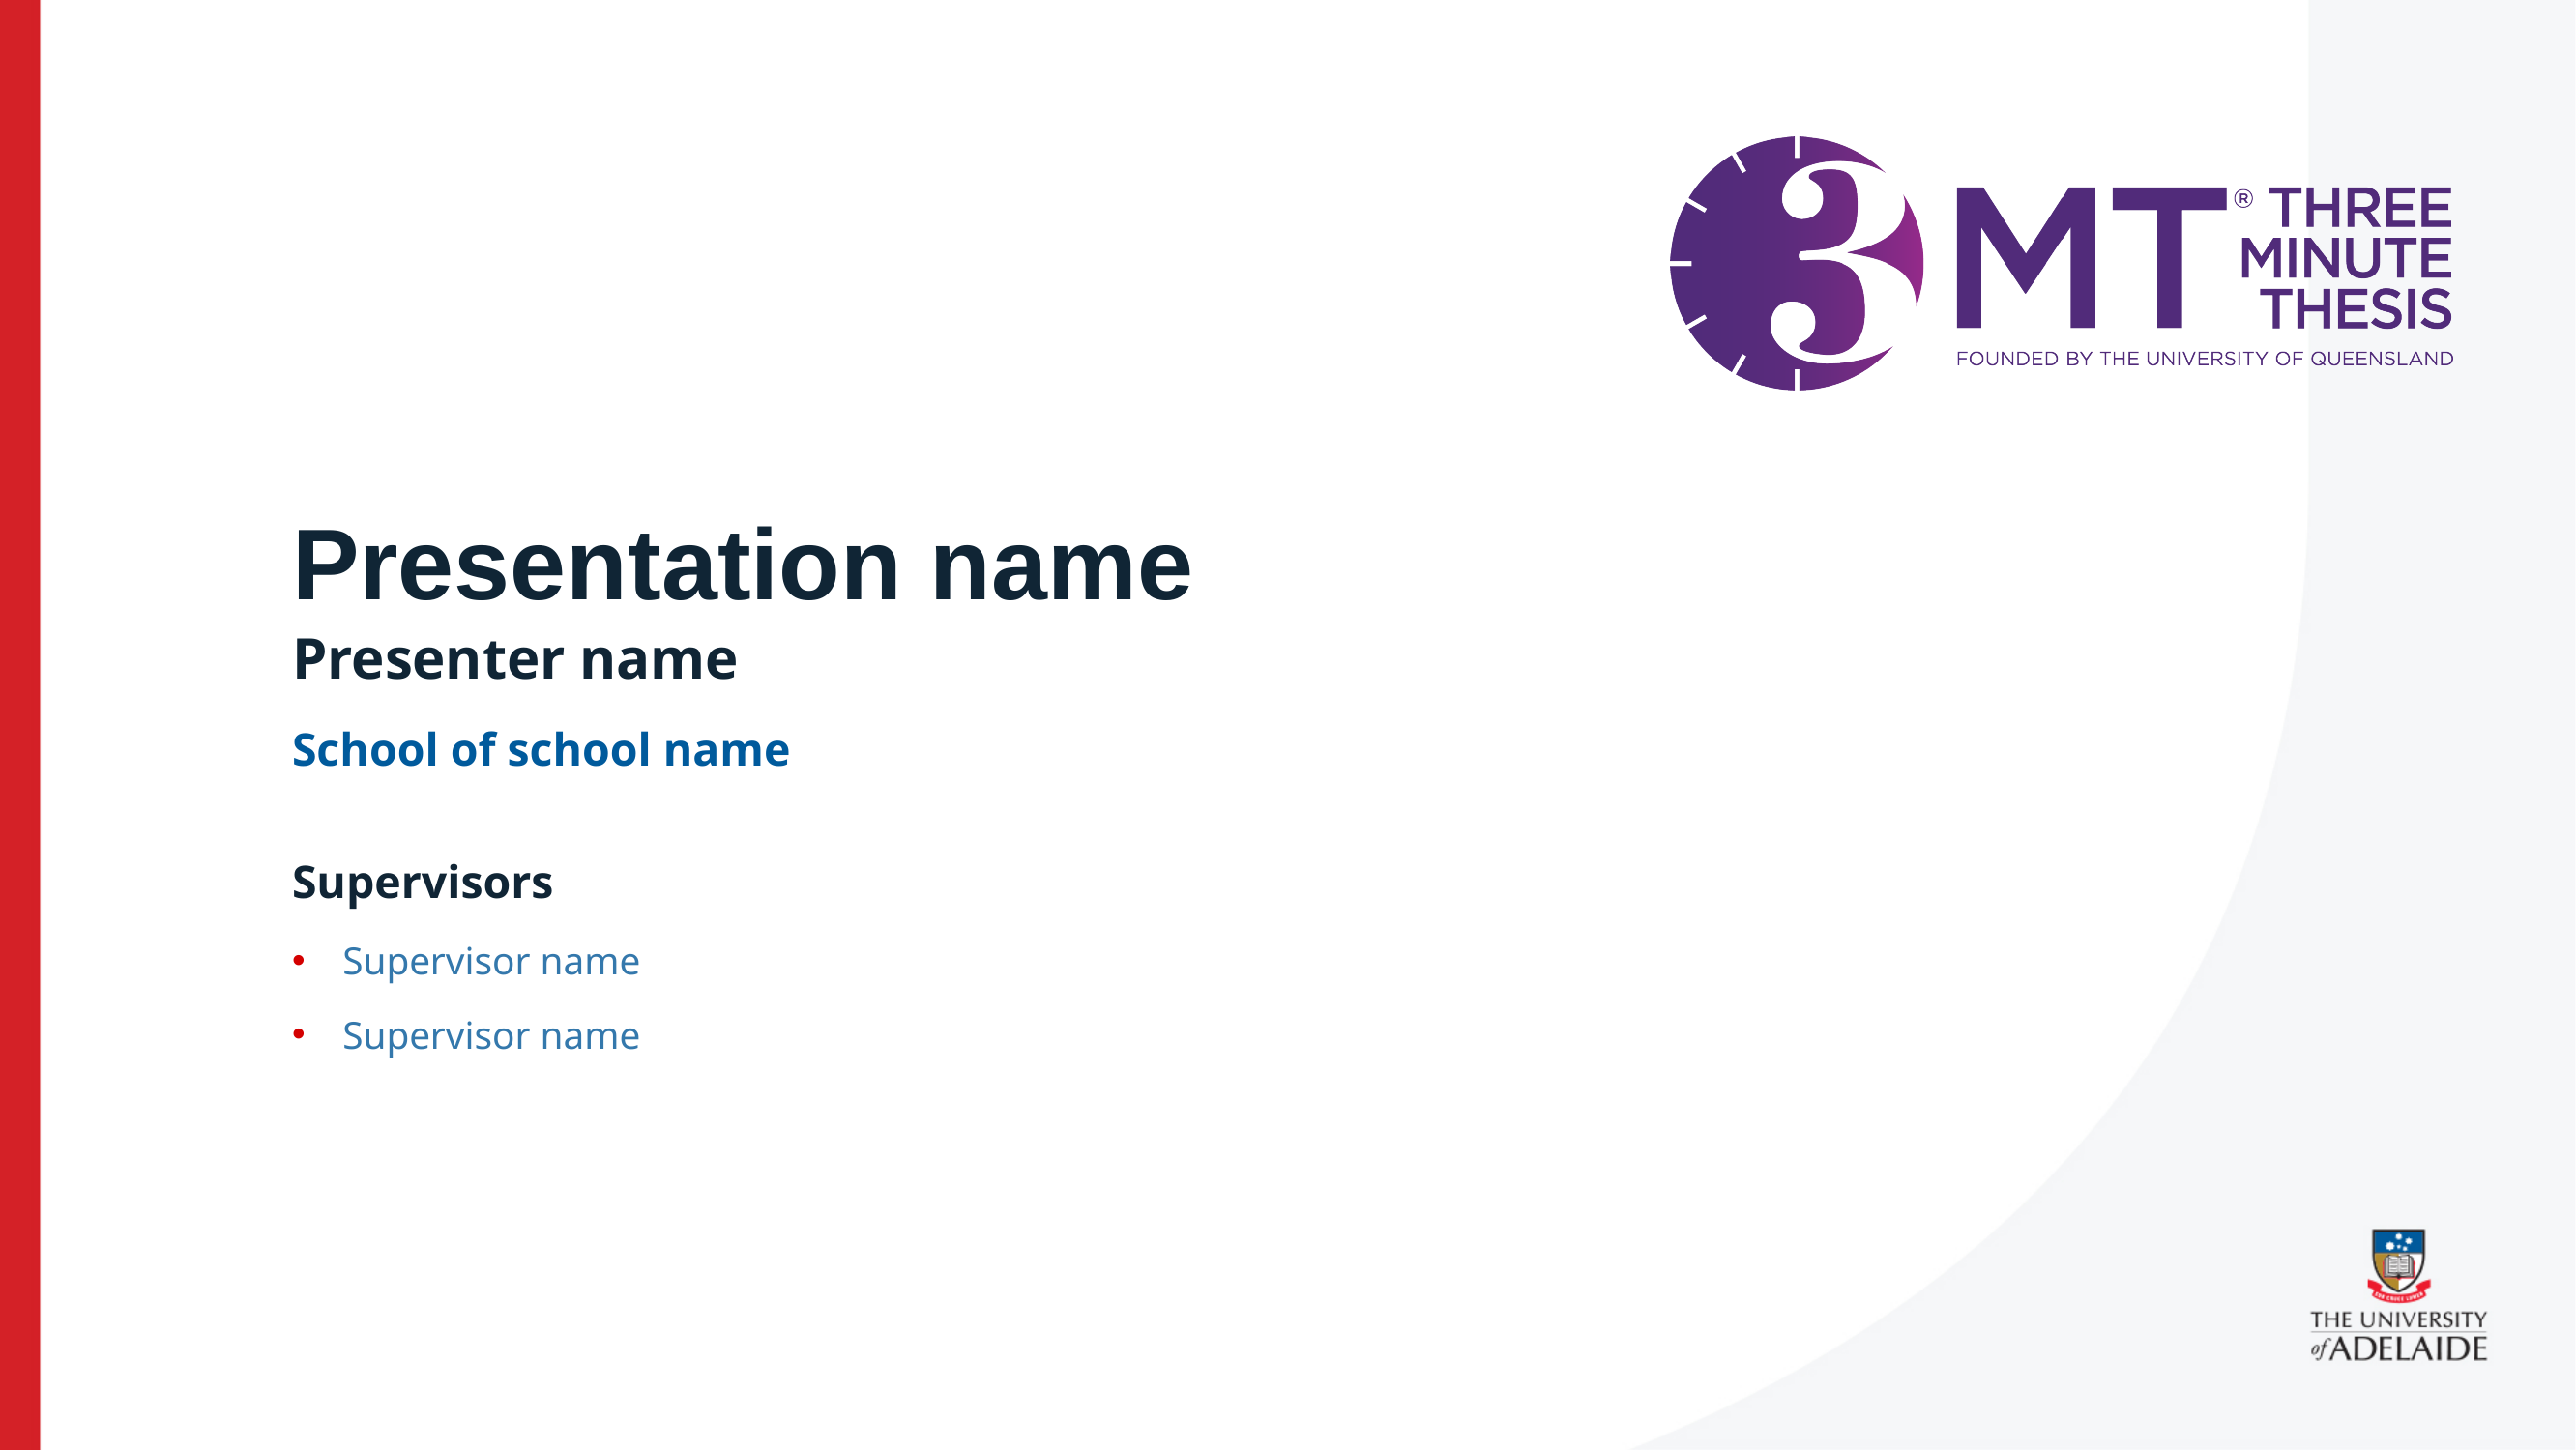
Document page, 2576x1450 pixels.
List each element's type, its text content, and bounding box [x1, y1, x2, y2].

picture [0, 0, 2576, 1450]
text_box Presenter name School of school name Supervisors Supervisor name Supervisor name [292, 609, 1998, 1060]
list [1670, 136, 2453, 391]
title Presentation name [292, 475, 1998, 609]
